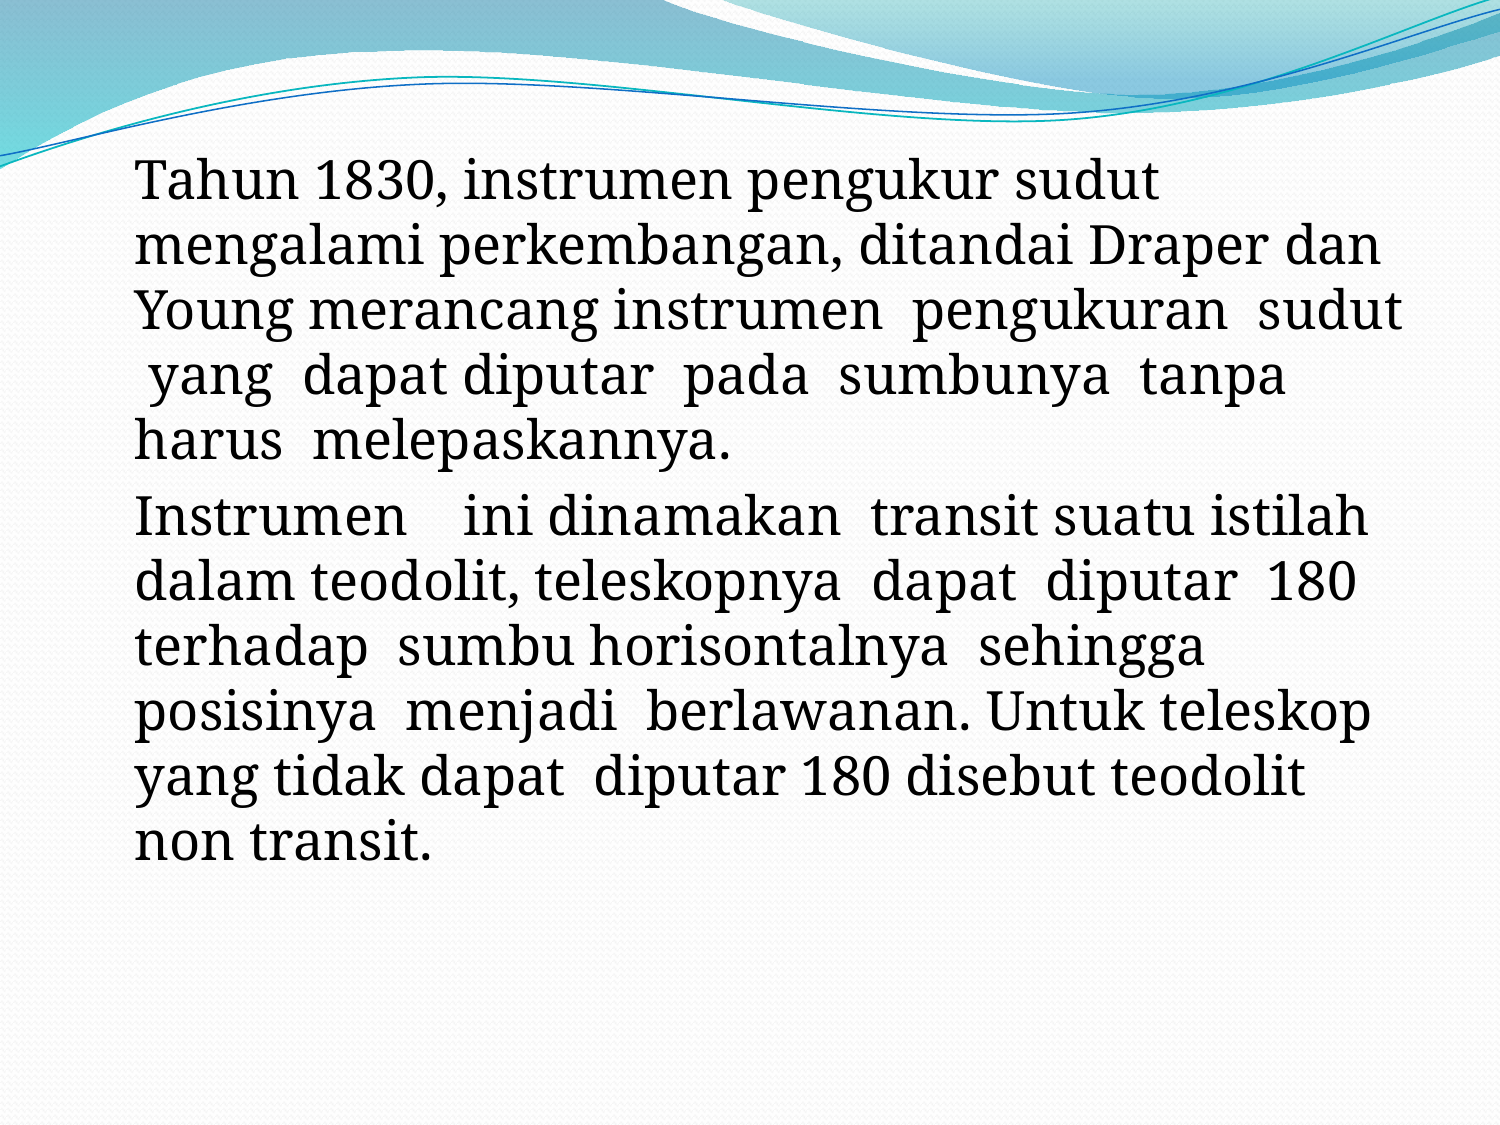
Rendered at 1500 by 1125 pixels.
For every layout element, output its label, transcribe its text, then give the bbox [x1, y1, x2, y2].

list Tahun 1830, instrumen pengukur sudut mengalami perkembangan, ditandai Draper dan Young merancang instrumen pengukuran sudut yang dapat diputar pada sumbunya tanpa harus melepaskannya. Instrumen ini dinamakan transit suatu istilah dalam teodolit, teleskopnya dapat diputar 180 terhadap sumbu horisontalnya sehingga posisinya menjadi berlawanan. Untuk teleskop yang tidak dapat diputar 180 disebut teodolit non transit. [75, 137, 1425, 1038]
